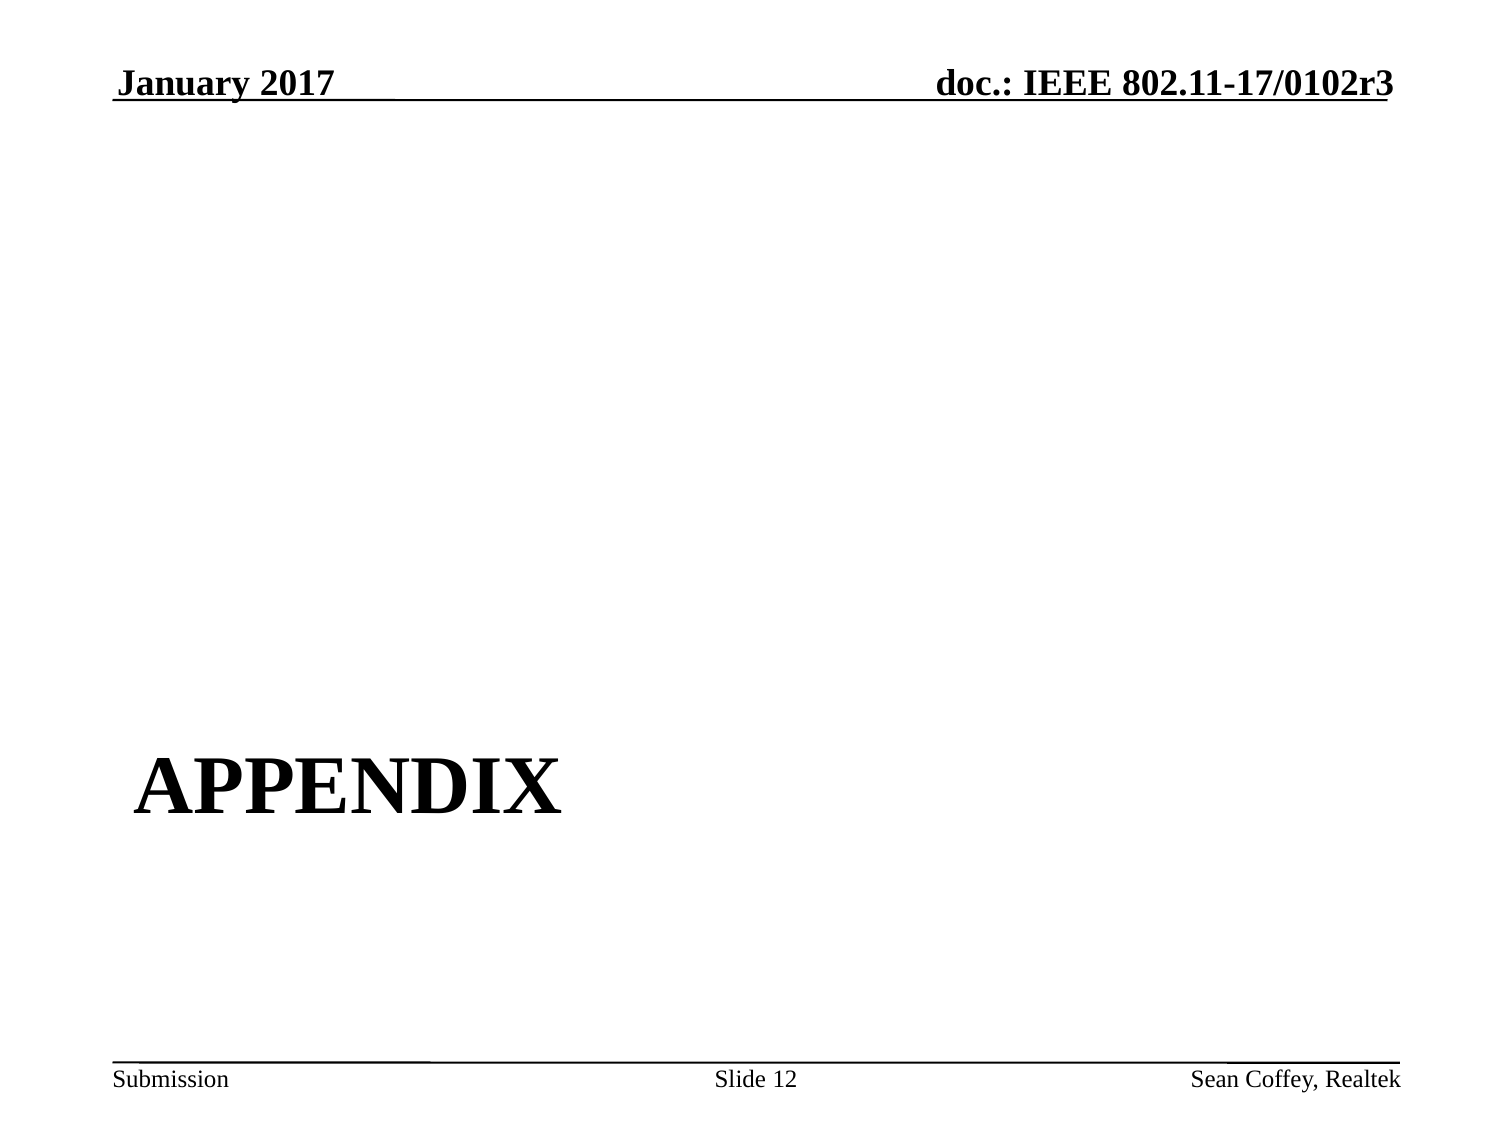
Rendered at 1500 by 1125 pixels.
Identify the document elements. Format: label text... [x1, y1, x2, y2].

slide_number Slide 12 [712, 1061, 800, 1123]
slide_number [116, 58, 425, 104]
footer Sean Coffey, Realtek [878, 1061, 1402, 1093]
title APPENDIX [118, 722, 1394, 947]
